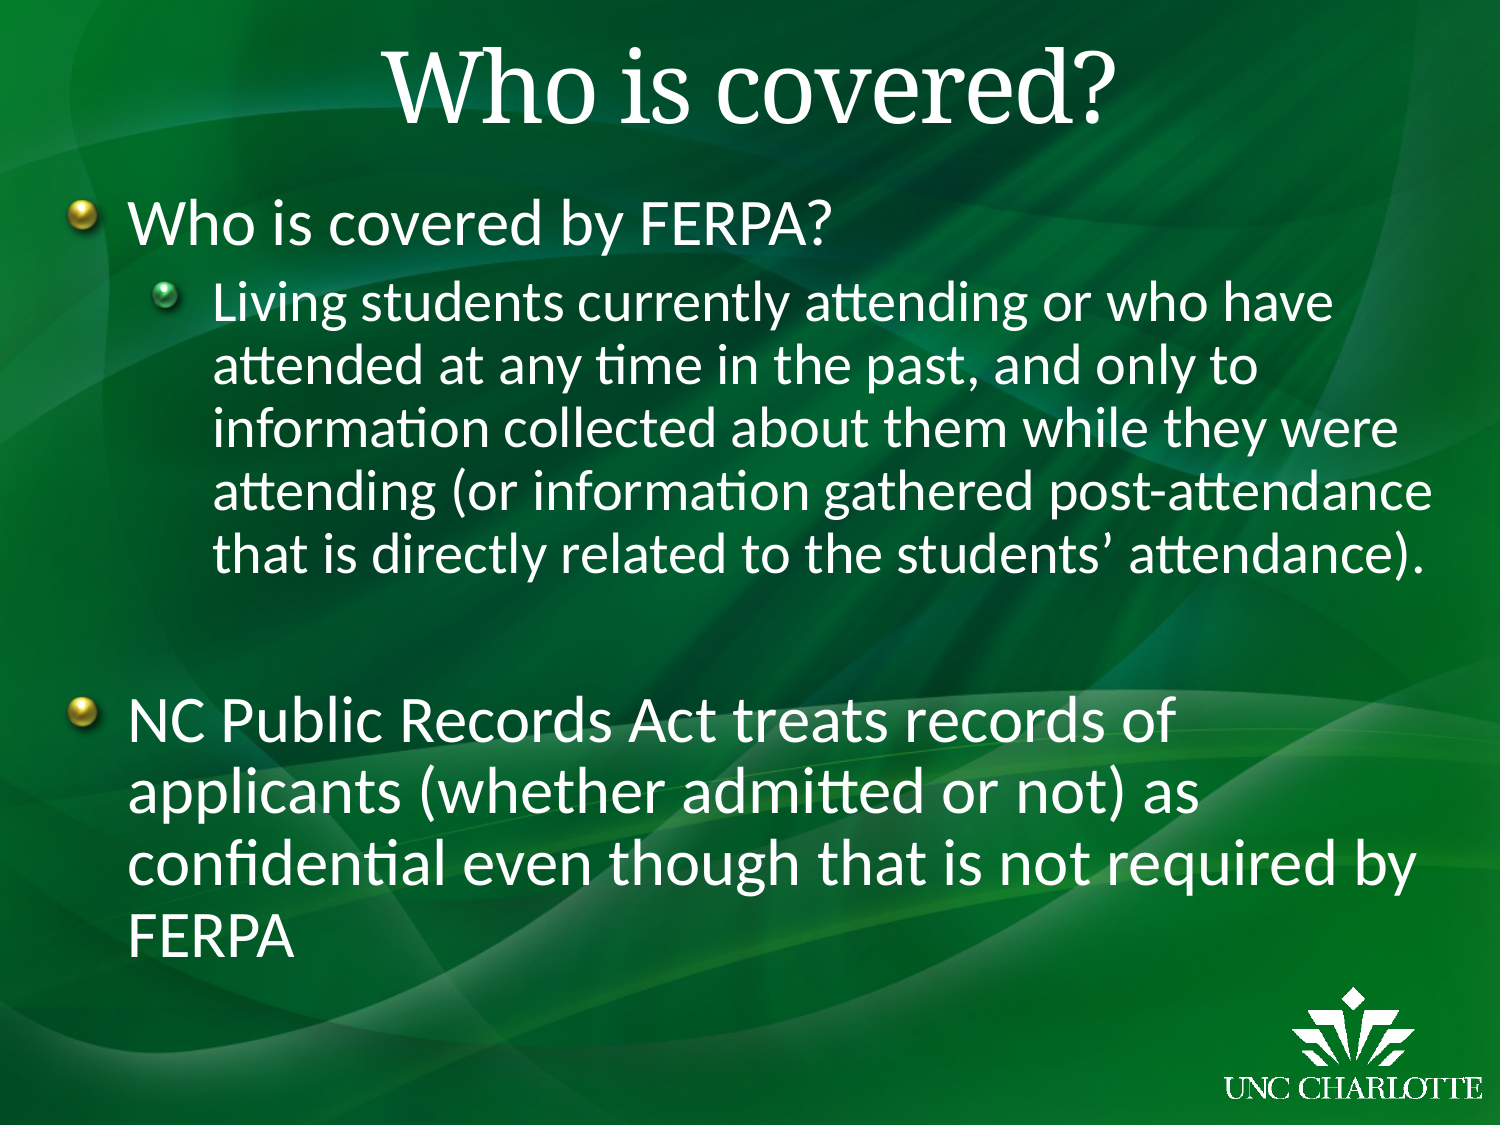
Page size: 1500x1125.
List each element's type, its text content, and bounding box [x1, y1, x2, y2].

list Who is covered by FERPA? Living students currently attending or who have attended at any time in the past, and only to information collected about them while they were attending (or information gathered post-attendance that is directly related to the students’ attendance). NC Public Records Act treats records of applicants (whether admitted or not) as confidential even though that is not required by FERPA [62, 187, 1438, 1052]
title Who is covered? [62, 37, 1438, 147]
picture [0, 0, 1500, 1125]
